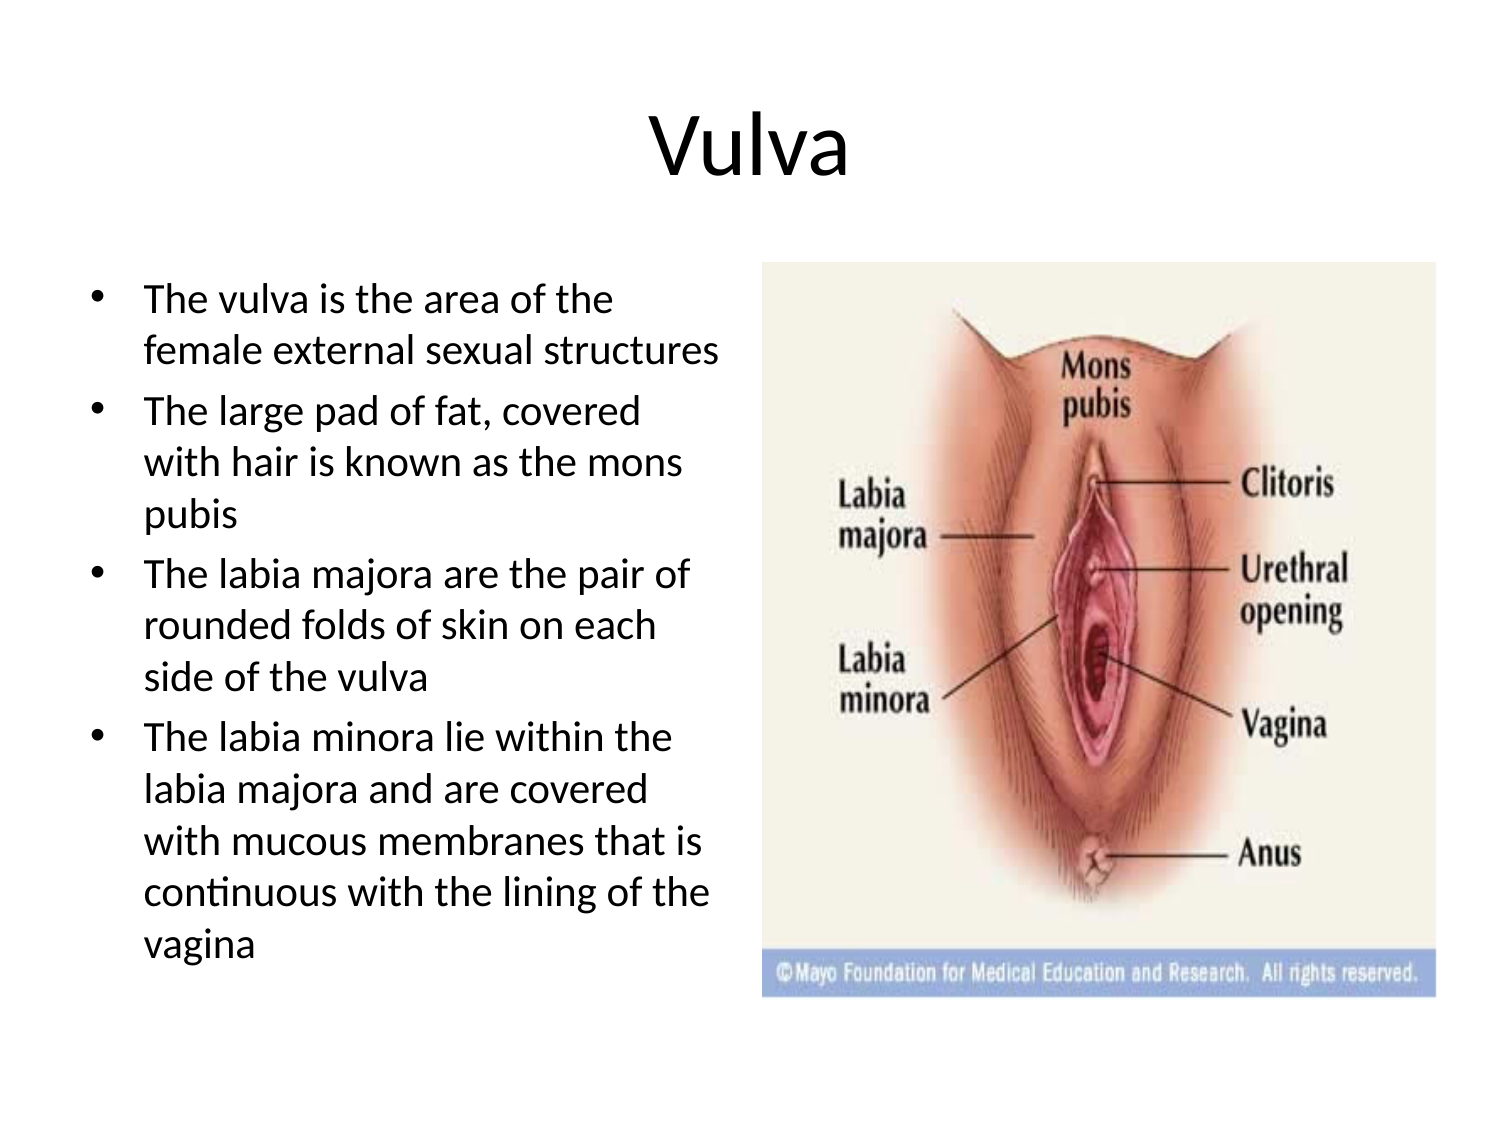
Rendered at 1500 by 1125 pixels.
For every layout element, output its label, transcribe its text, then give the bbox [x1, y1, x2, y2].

picture [762, 262, 1438, 1001]
list The vulva is the area of the female external sexual structures The large pad of fat, covered with hair is known as the mons pubis The labia majora are the pair of rounded folds of skin on each side of the vulva The labia minora lie within the labia majora and are covered with mucous membranes that is continuous with the lining of the vagina [75, 262, 738, 1005]
title Vulva [75, 45, 1425, 233]
